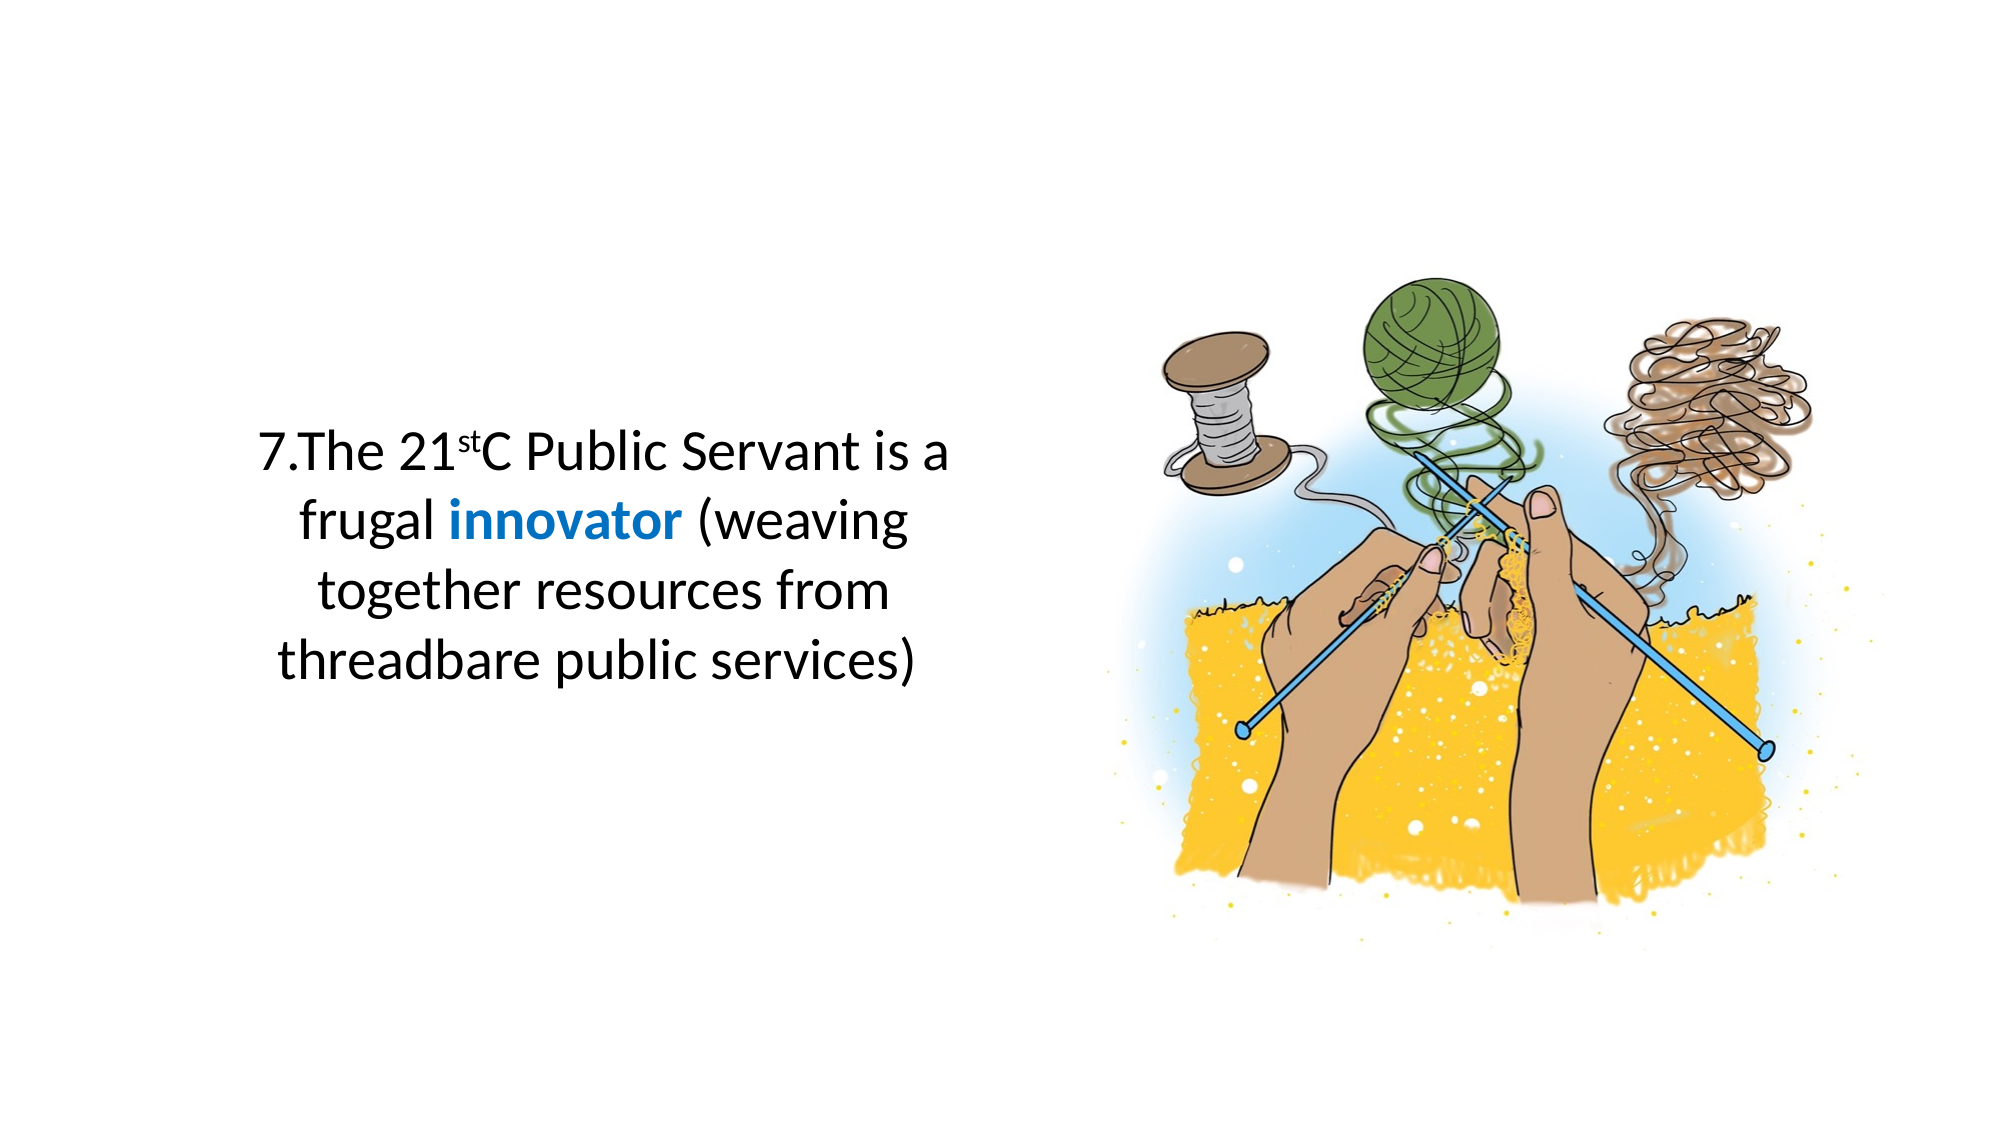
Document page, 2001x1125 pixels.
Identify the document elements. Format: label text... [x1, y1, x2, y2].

text_box 7.The 21stC Public Servant is a frugal innovator (weaving together resources from threadbare public services) [228, 404, 980, 699]
picture [1019, 169, 1911, 1042]
